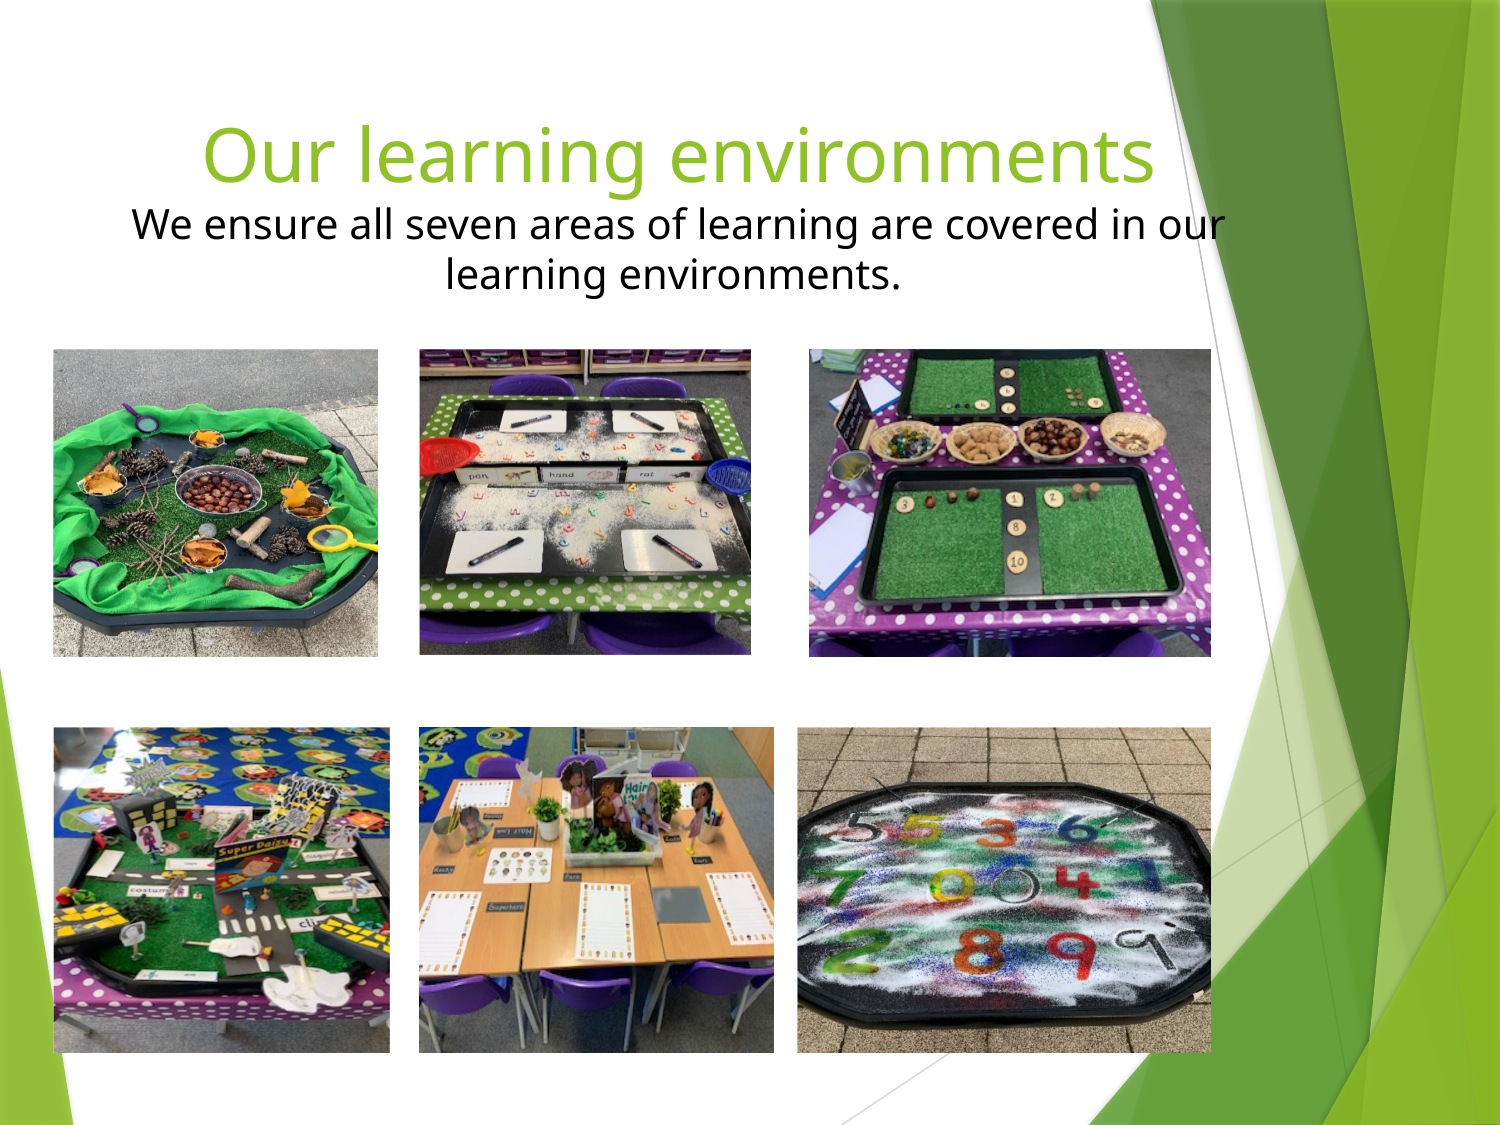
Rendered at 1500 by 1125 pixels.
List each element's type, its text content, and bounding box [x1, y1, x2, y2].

picture [54, 721, 389, 1060]
picture [808, 349, 1212, 658]
picture [370, 350, 378, 657]
picture [420, 336, 751, 669]
picture [798, 683, 1211, 1098]
picture [418, 727, 775, 1054]
title Our learning environments We ensure all seven areas of learning are covered in our learning environments. [99, 99, 1258, 327]
picture [54, 350, 61, 657]
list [61, 340, 370, 667]
